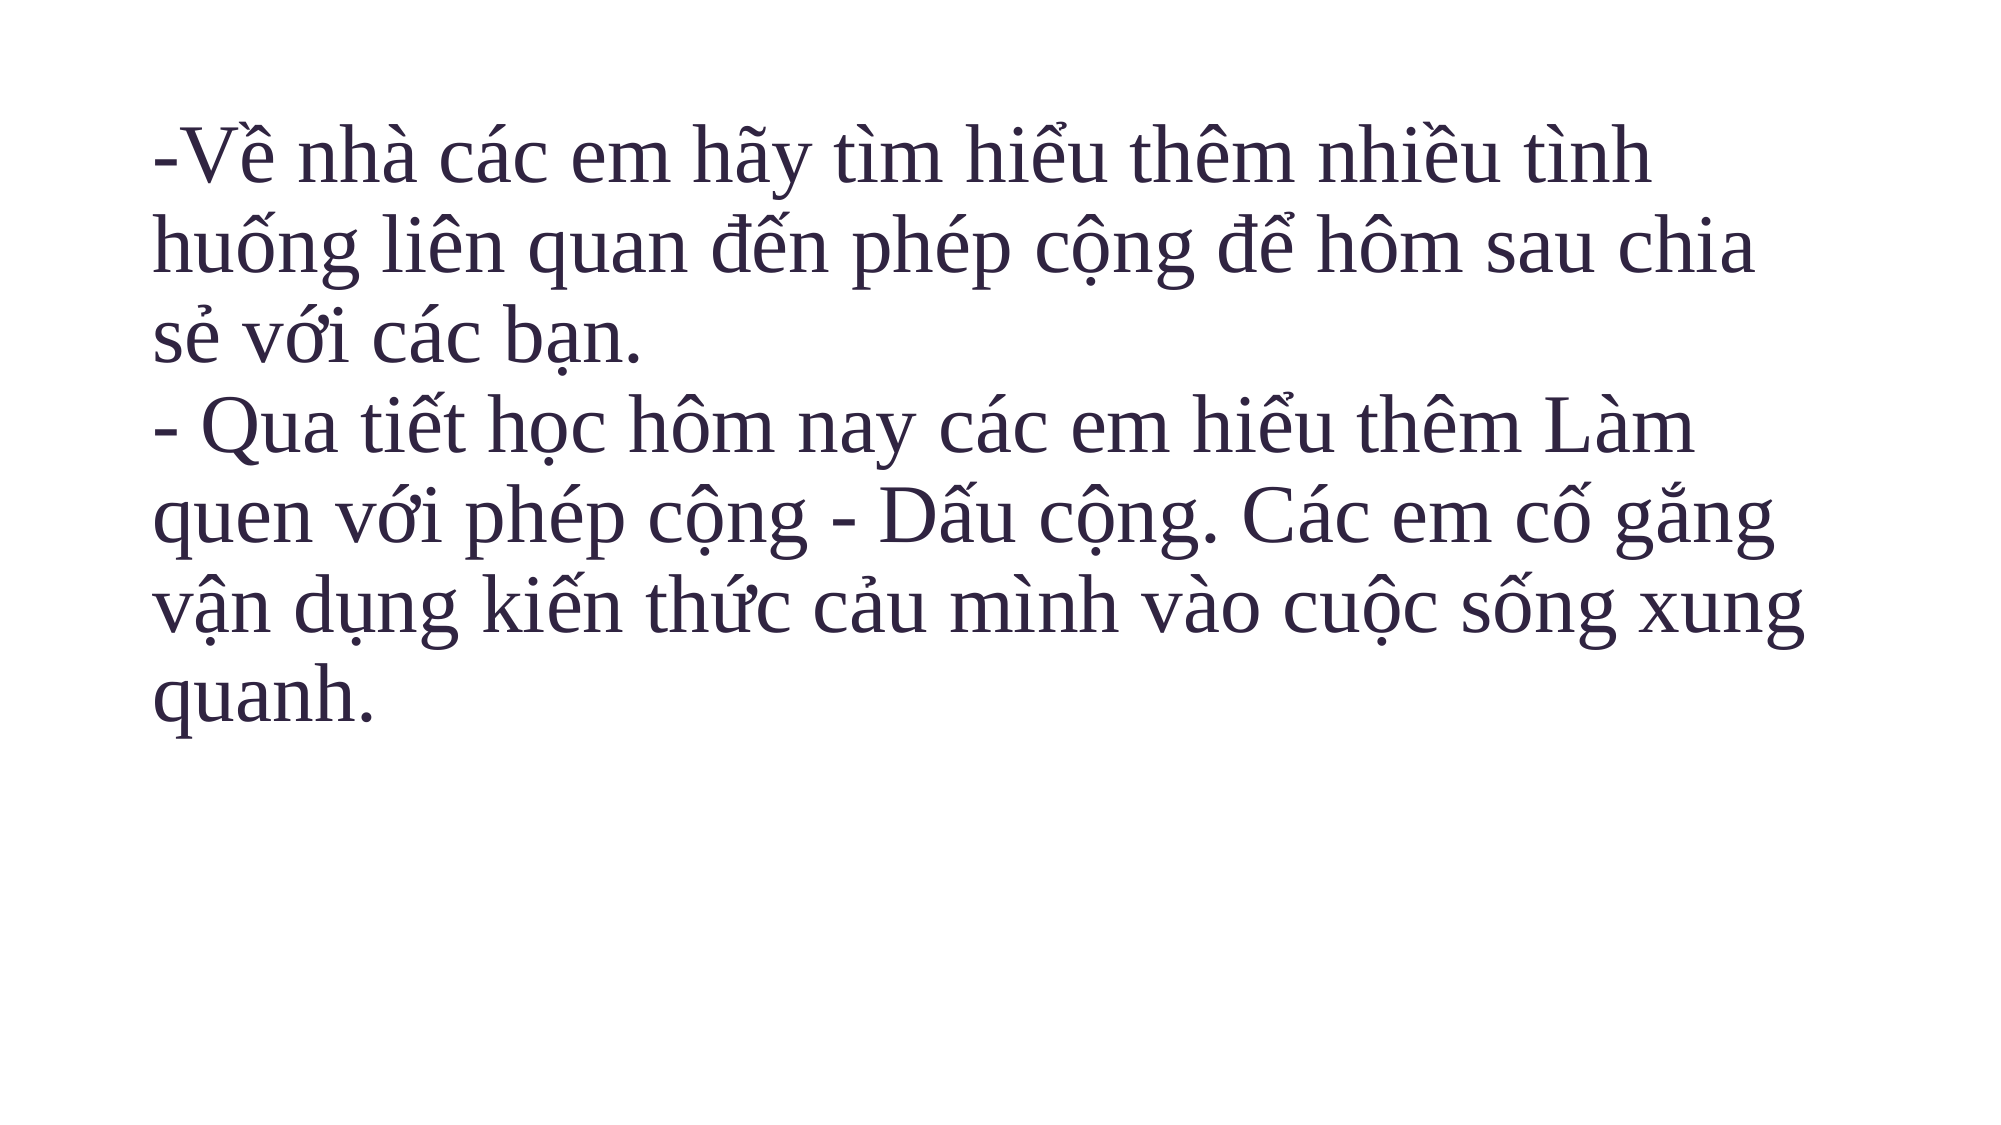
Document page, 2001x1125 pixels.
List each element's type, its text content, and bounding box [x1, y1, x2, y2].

title -Về nhà các em hãy tìm hiểu thêm nhiều tình huống liên quan đến phép cộng để hôm sau chia sẻ với các bạn. - Qua tiết học hôm nay các em hiểu thêm Làm quen với phép cộng - Dấu cộng. Các em cố gắng vận dụng kiến thức cảu mình vào cuộc sống xung quanh. [137, 529, 1863, 748]
